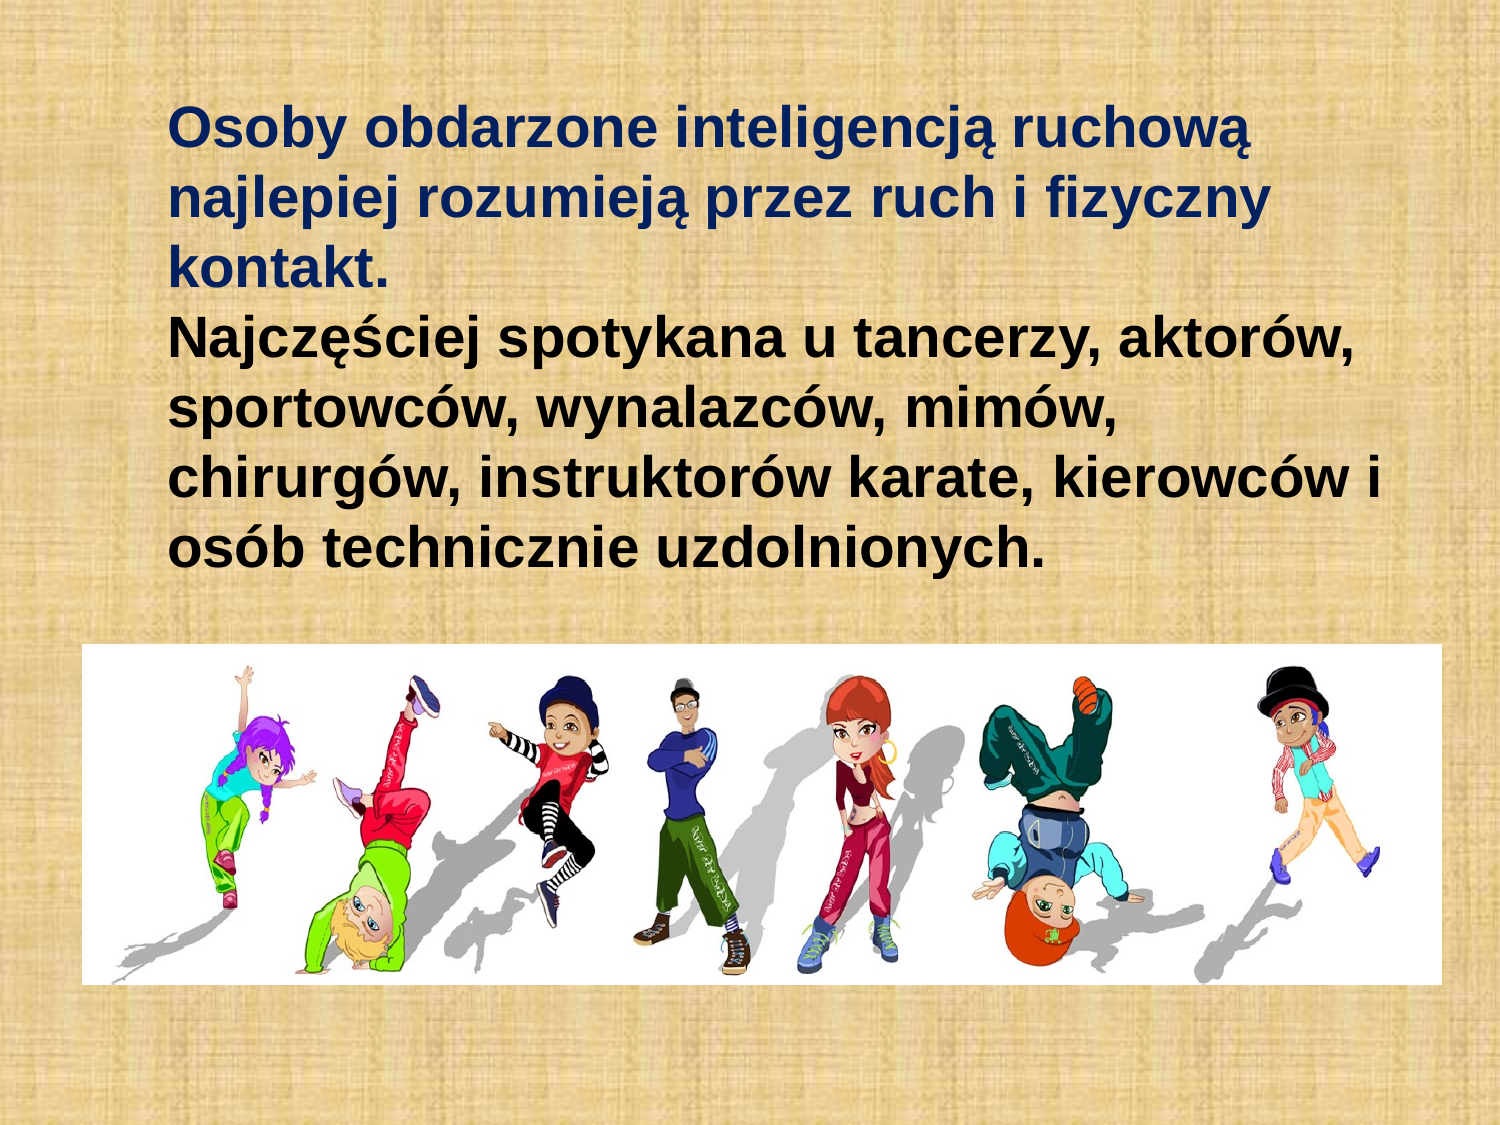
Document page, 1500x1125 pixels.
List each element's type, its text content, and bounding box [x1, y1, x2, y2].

picture [0, 0, 1500, 1125]
text_box Osoby obdarzone inteligencją ruchową najlepiej rozumieją przez ruch i fizyczny kontakt. Najczęściej spotykana u tancerzy, aktorów, sportowców, wynalazców, mimów, chirurgów, instruktorów karate, kierowców i osób technicznie uzdolnionych. [152, 82, 1418, 587]
